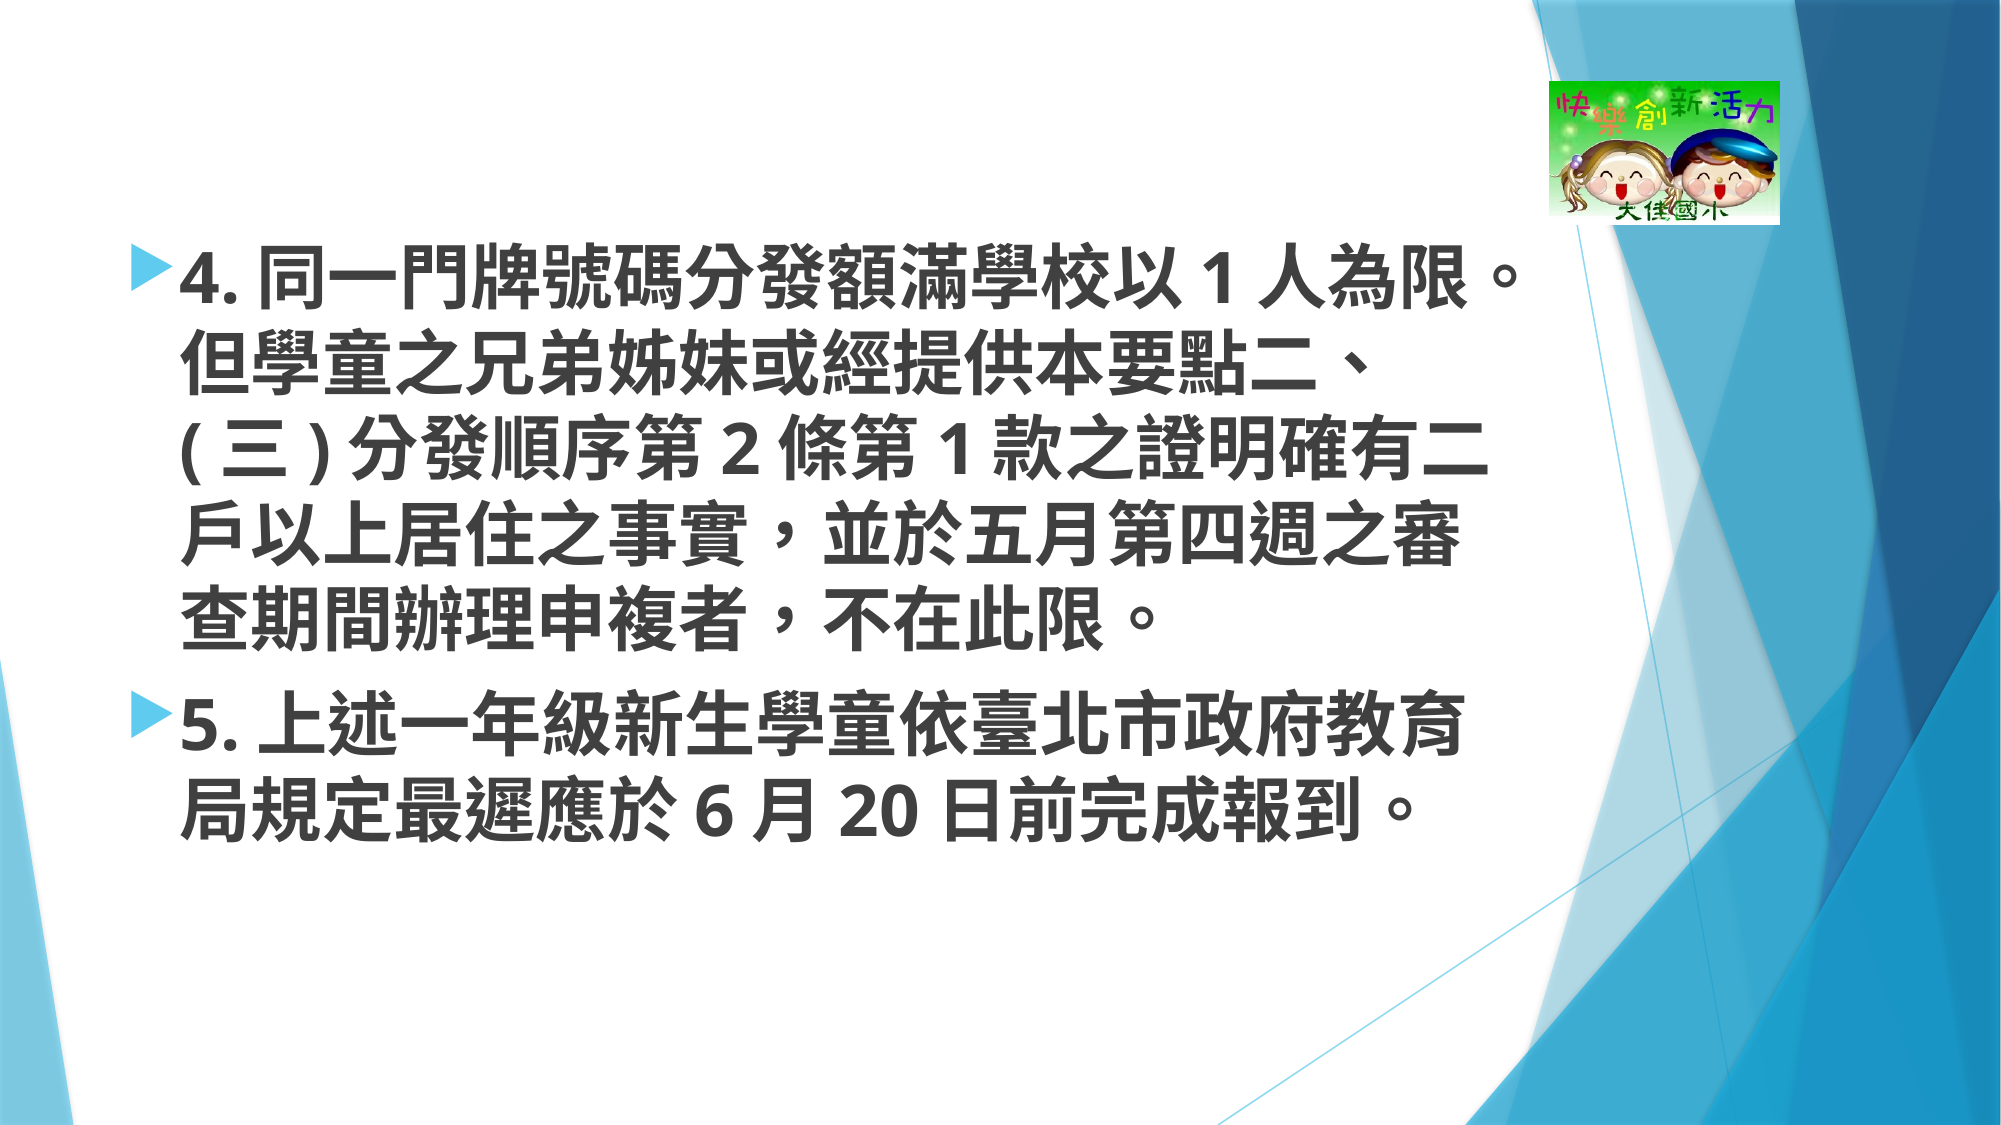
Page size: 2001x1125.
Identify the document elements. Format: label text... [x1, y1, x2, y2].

list 4.同一門牌號碼分發額滿學校以1人為限。但學童之兄弟姊妹或經提供本要點二、(三)分發順序第2條第1款之證明確有二戶以上居住之事實，並於五月第四週之審查期間辦理申複者，不在此限。 5.上述一年級新生學童依臺北市政府教育局規定最遲應於6月20日前完成報到。 [111, 224, 1522, 992]
picture [1548, 80, 1780, 226]
